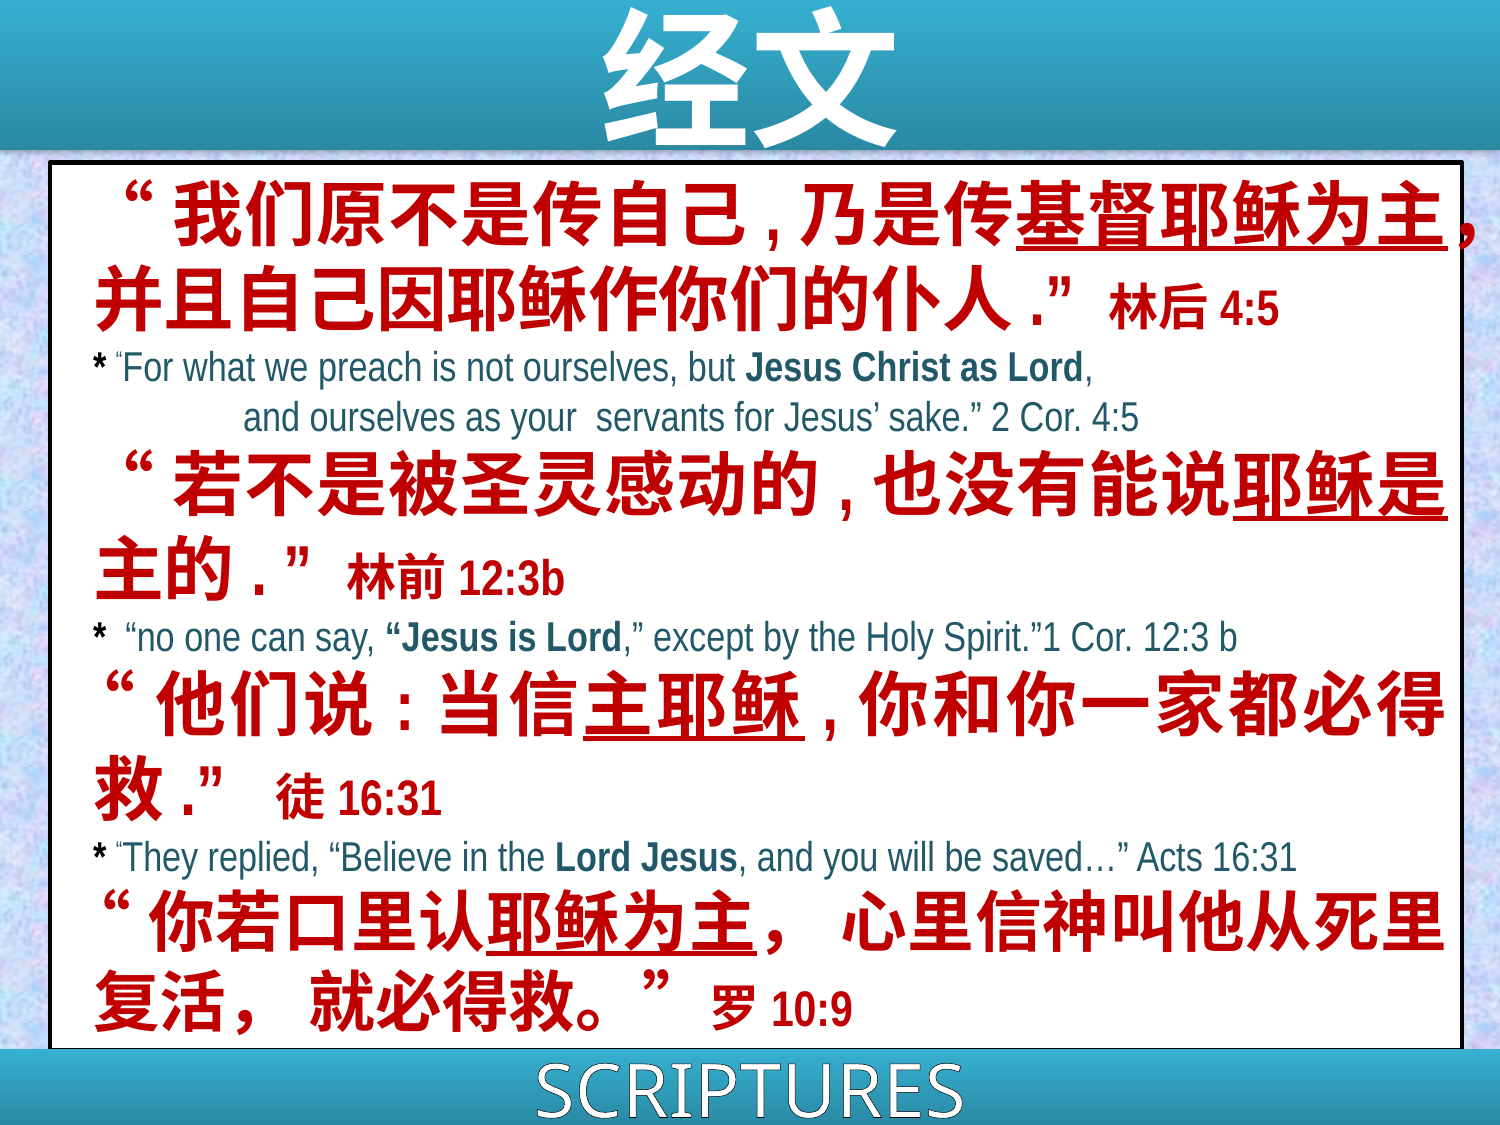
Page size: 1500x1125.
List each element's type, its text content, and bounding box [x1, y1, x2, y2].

text_box SCRIPTURES [0, 1049, 1500, 1125]
text_box 经文 [0, 0, 1500, 150]
picture [0, 150, 1500, 1049]
text_box “我们原不是传自己,乃是传基督耶稣为主，并且自己因耶稣作你们的仆人.” 林后4:5 * “For what we preach is not ourselves, but Jesus Christ as Lord, and ourselves as your servants for Jesus’ sake.” 2 Cor. 4:5 “若不是被圣灵感动的,也没有能说耶稣是主的. ” 林前12:3b * “no one can say, “Jesus is Lord,” except by the Holy Spirit.”1 Cor. 12:3 b “他们说:当信主耶稣,你和你一家都必得救.” 徒16:31 * “They replied, “Believe in the Lord Jesus, and you will be saved…” Acts 16:31 “你若口里认耶稣为主， 心里信神叫他从死里复活， 就必得救。”罗10:9 * “If you declare with your mouth, “Jesus is Lord,” and believe in your heart that God raised him from the dead, you will be saved.” Rom. 10:9 [48, 160, 1464, 1047]
